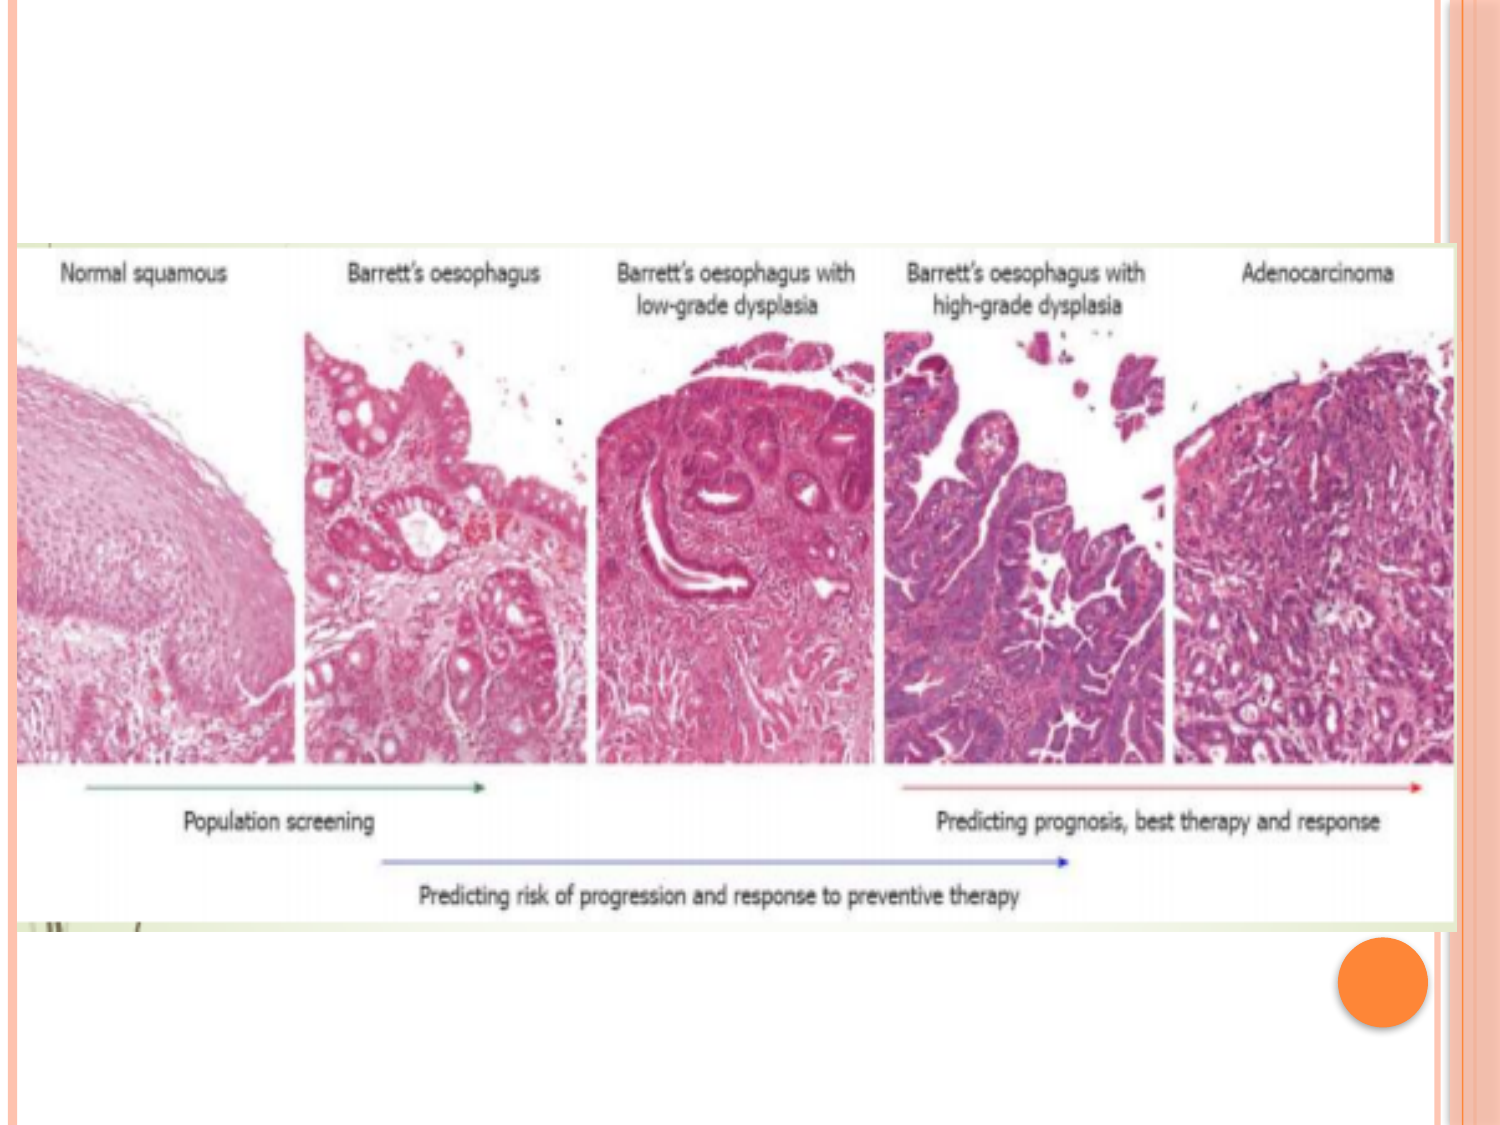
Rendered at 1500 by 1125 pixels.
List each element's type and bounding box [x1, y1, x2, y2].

picture [17, 242, 1457, 932]
